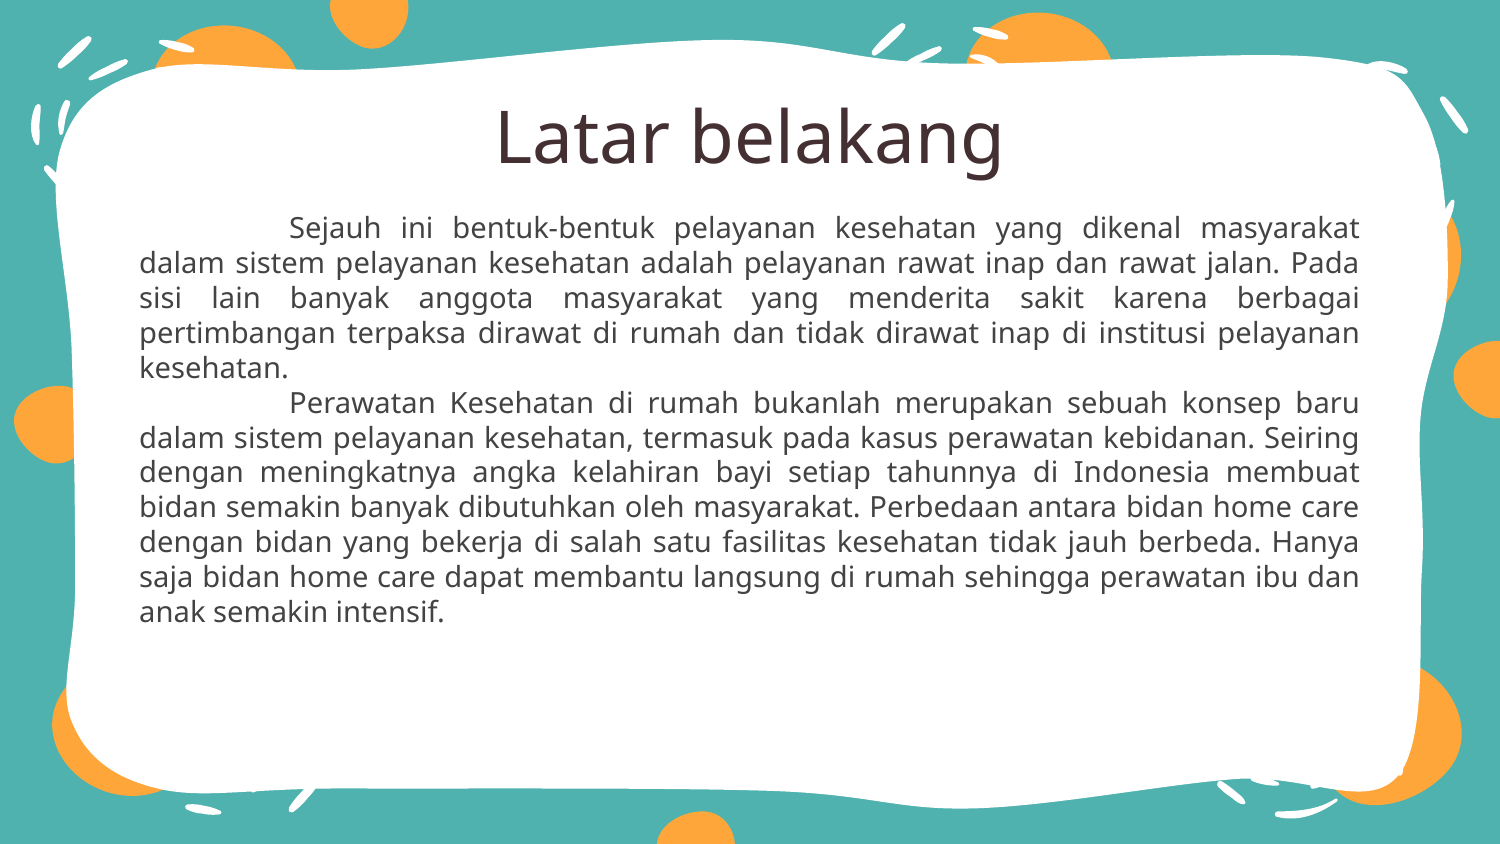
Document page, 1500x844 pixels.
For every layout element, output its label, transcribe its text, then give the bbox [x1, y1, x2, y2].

list Sejauh ini bentuk-bentuk pelayanan kesehatan yang dikenal masyarakat dalam sistem pelayanan kesehatan adalah pelayanan rawat inap dan rawat jalan. Pada sisi lain banyak anggota masyarakat yang menderita sakit karena berbagai pertimbangan terpaksa dirawat di rumah dan tidak dirawat inap di institusi pelayanan kesehatan. Perawatan Kesehatan di rumah bukanlah merupakan sebuah konsep baru dalam sistem pelayanan kesehatan, termasuk pada kasus perawatan kebidanan. Seiring dengan meningkatnya angka kelahiran bayi setiap tahunnya di Indonesia membuat bidan semakin banyak dibutuhkan oleh masyarakat. Perbedaan antara bidan home care dengan bidan yang bekerja di salah satu fasilitas kesehatan tidak jauh berbeda. Hanya saja bidan home care dapat membantu langsung di rumah sehingga perawatan ibu dan anak semakin intensif. [124, 194, 1376, 755]
title Latar belakang [118, 87, 1382, 182]
